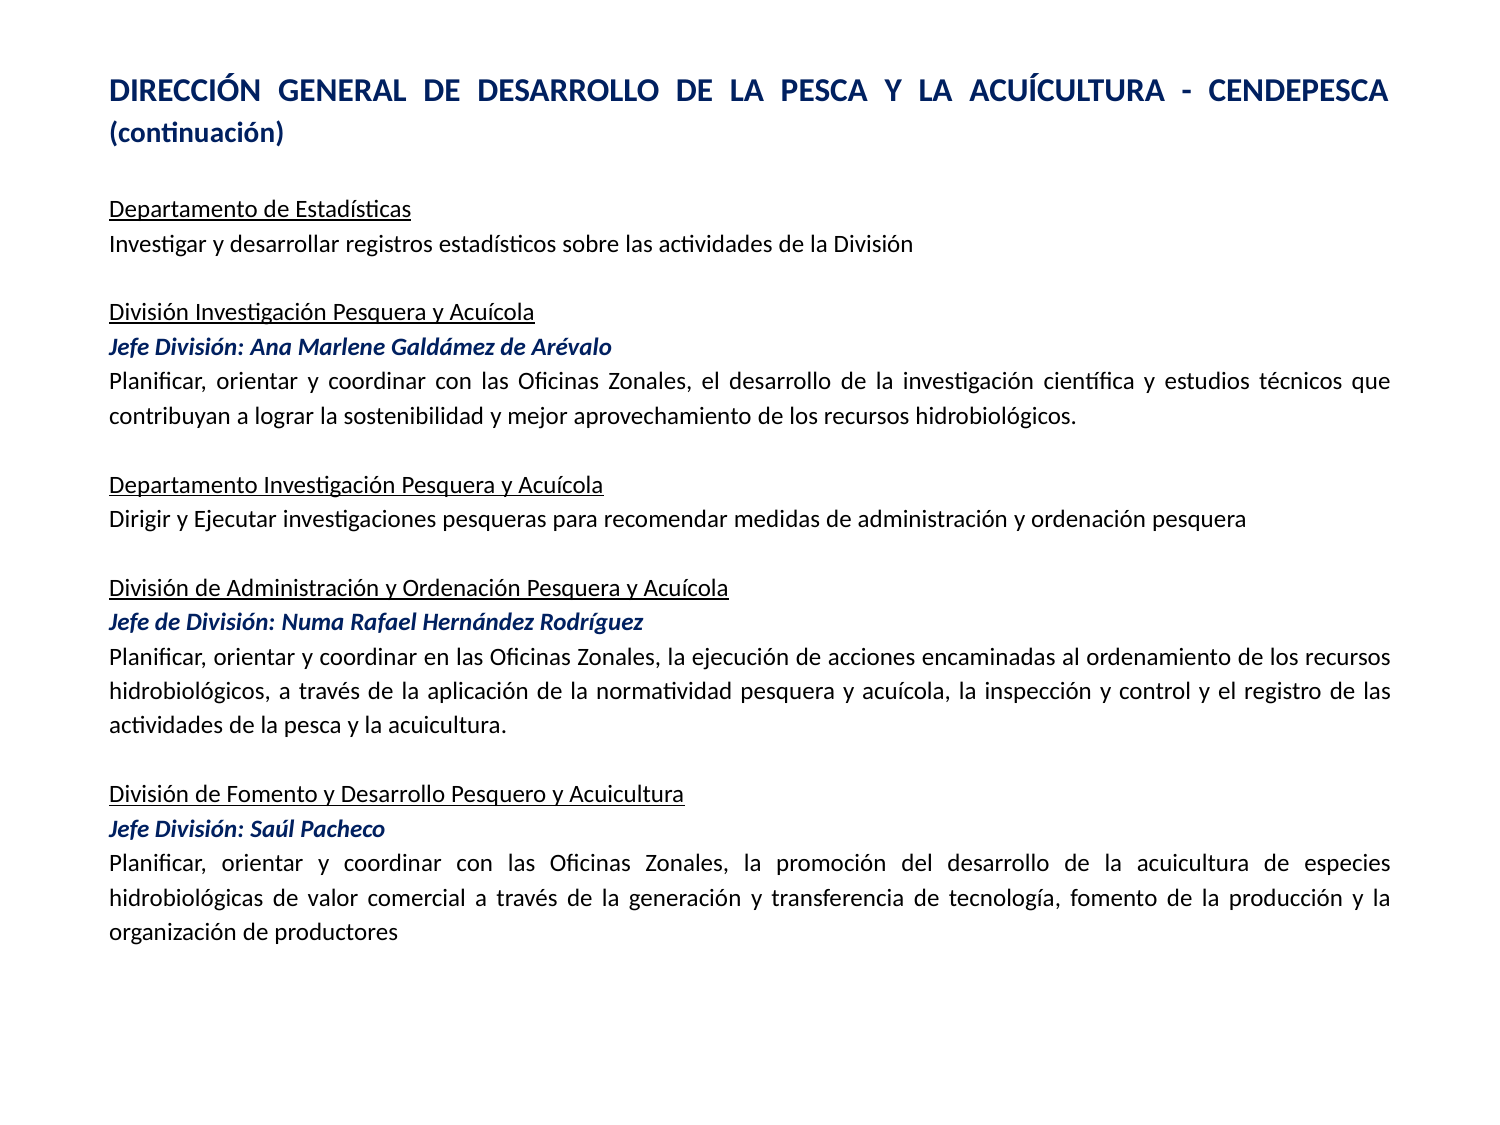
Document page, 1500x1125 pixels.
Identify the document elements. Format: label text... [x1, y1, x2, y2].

text_box DIRECCIÓN GENERAL DE DESARROLLO DE LA PESCA Y LA ACUÍCULTURA - CENDEPESCA (continuación) Departamento de Estadísticas Investigar y desarrollar registros estadísticos sobre las actividades de la División División Investigación Pesquera y Acuícola Jefe División: Ana Marlene Galdámez de Arévalo Planificar, orientar y coordinar con las Oficinas Zonales, el desarrollo de la investigación científica y estudios técnicos que contribuyan a lograr la sostenibilidad y mejor aprovechamiento de los recursos hidrobiológicos. Departamento Investigación Pesquera y Acuícola Dirigir y Ejecutar investigaciones pesqueras para recomendar medidas de administración y ordenación pesquera División de Administración y Ordenación Pesquera y Acuícola Jefe de División: Numa Rafael Hernández Rodríguez Planificar, orientar y coordinar en las Oficinas Zonales, la ejecución de acciones encaminadas al ordenamiento de los recursos hidrobiológicos, a través de la aplicación de la normatividad pesquera y acuícola, la inspección y control y el registro de las actividades de la pesca y la acuicultura. División de Fomento y Desarrollo Pesquero y Acuicultura Jefe División: Saúl Pacheco Planificar, orientar y coordinar con las Oficinas Zonales, la promoción del desarrollo de la acuicultura de especies hidrobiológicas de valor comercial a través de la generación y transferencia de tecnología, fomento de la producción y la organización de productores [94, 54, 1406, 953]
